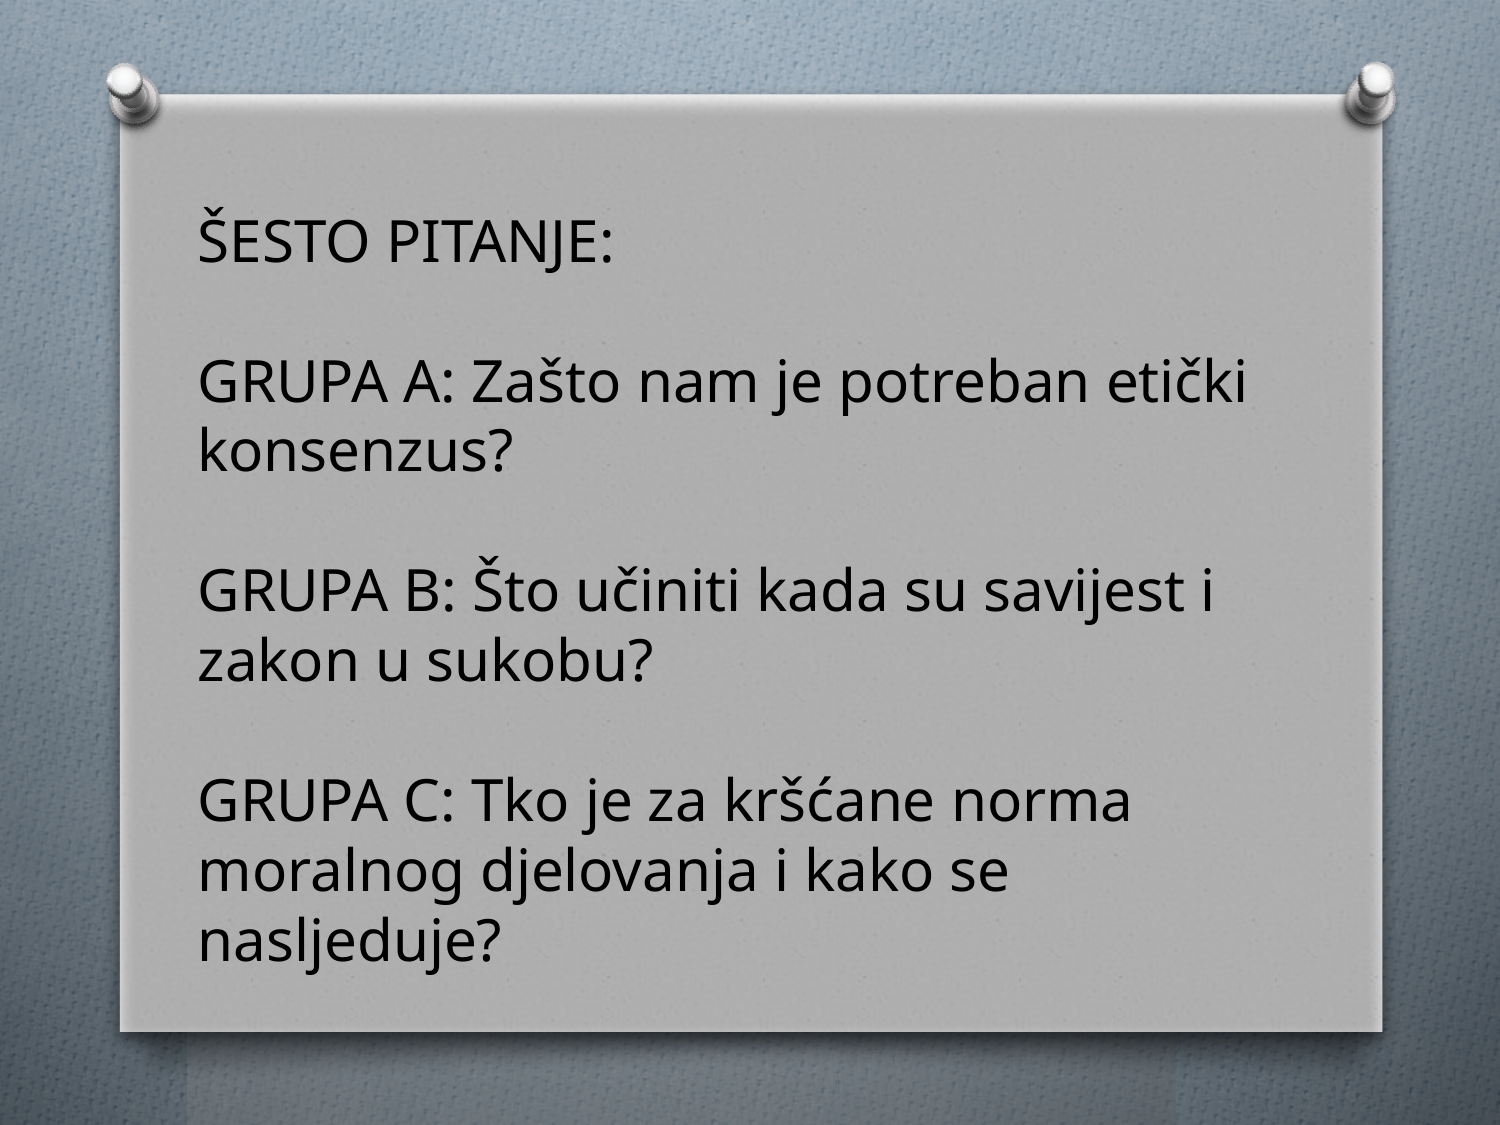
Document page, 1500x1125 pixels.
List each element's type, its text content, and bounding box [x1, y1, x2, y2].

text_box ŠESTO PITANJE: GRUPA A: Zašto nam je potreban etički konsenzus? GRUPA B: Što učiniti kada su savijest i zakon u sukobu? GRUPA C: Tko je za kršćane norma moralnog djelovanja i kako se nasljeduje? [182, 196, 1306, 981]
picture [75, 29, 198, 153]
picture [1317, 35, 1439, 156]
